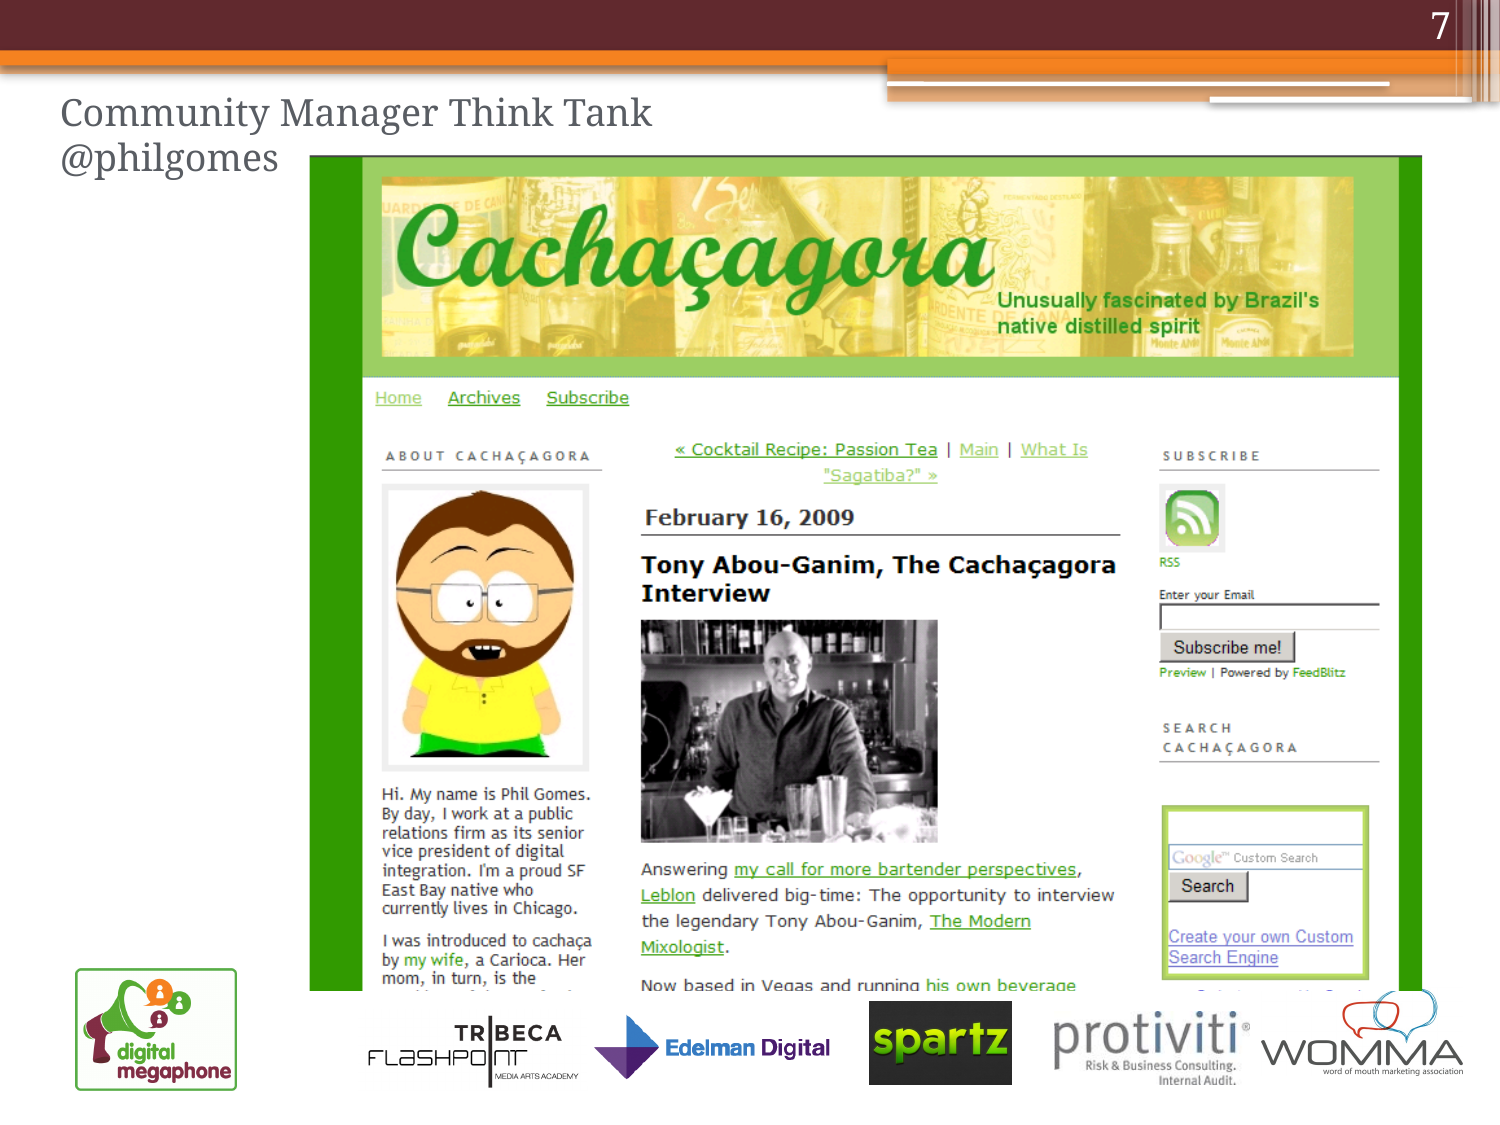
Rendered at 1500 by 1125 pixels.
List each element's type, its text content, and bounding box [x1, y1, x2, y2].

picture [1054, 1011, 1250, 1085]
picture [869, 1001, 1012, 1085]
picture [75, 968, 237, 1091]
picture [358, 1009, 835, 1091]
slide_number 7 [1341, 0, 1466, 61]
picture [309, 155, 1463, 1076]
